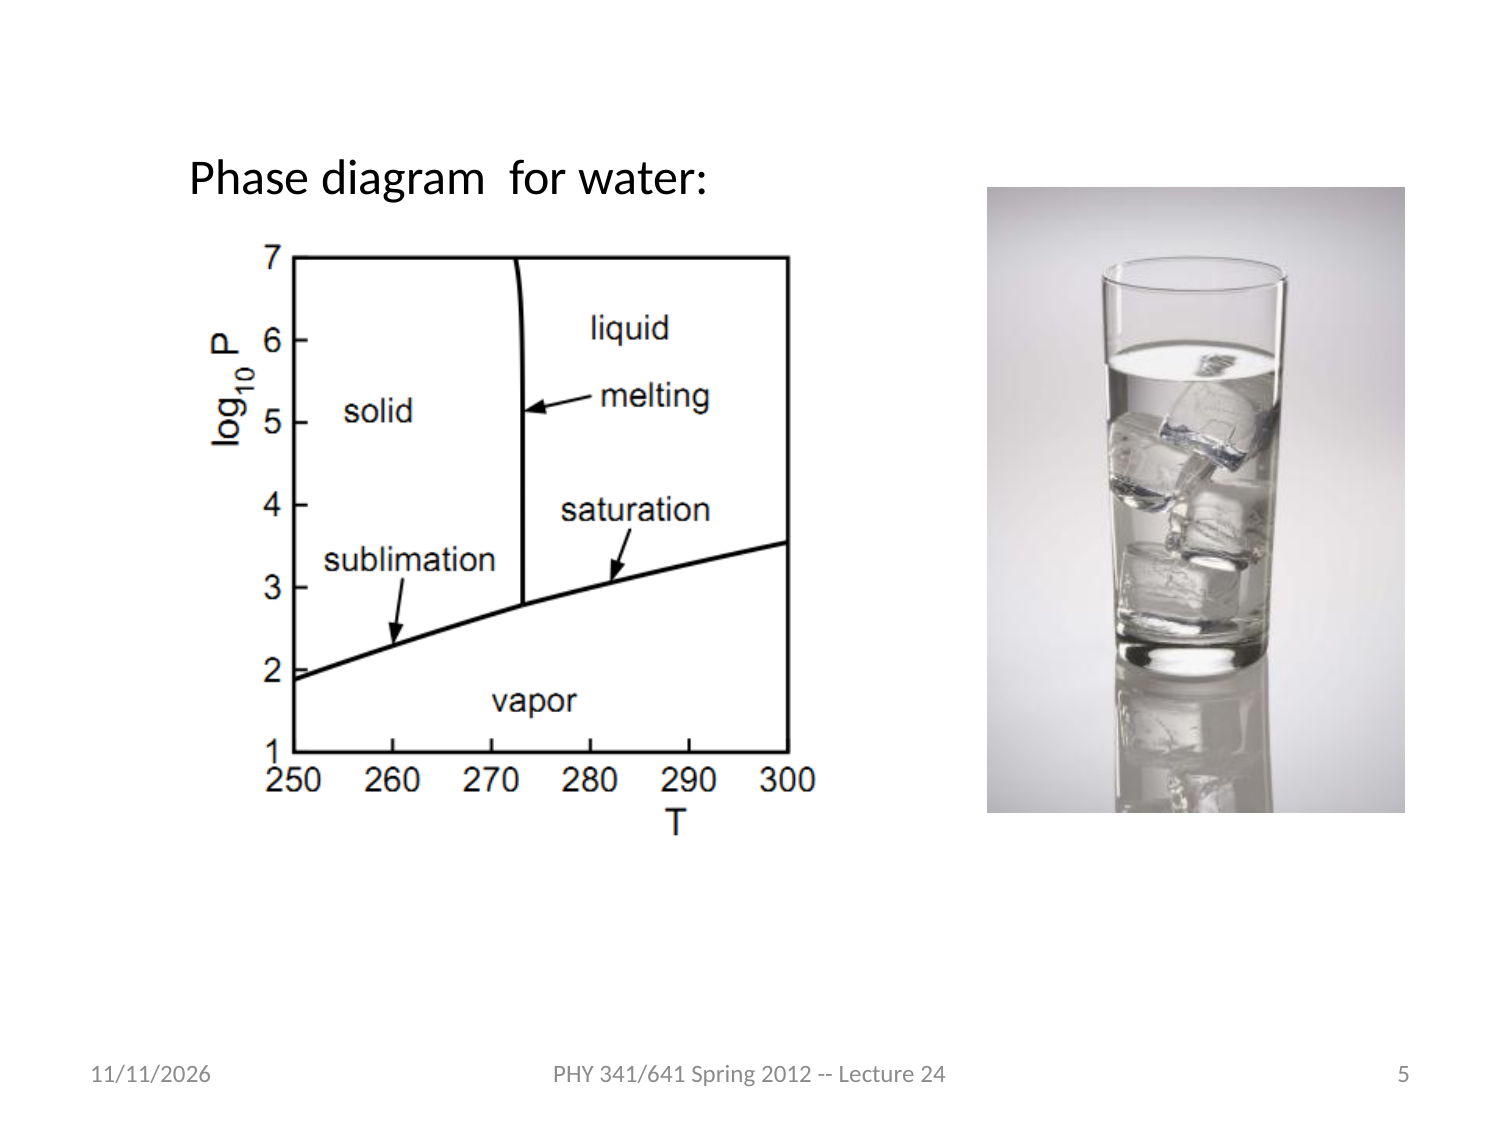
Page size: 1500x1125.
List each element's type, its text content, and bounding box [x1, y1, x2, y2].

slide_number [75, 1042, 425, 1103]
footer PHY 341/641 Spring 2012 -- Lecture 24 [512, 1042, 988, 1103]
slide_number 5 [1074, 1042, 1425, 1103]
text_box Phase diagram for water: [174, 136, 1375, 212]
picture [178, 212, 862, 866]
picture [987, 187, 1405, 813]
